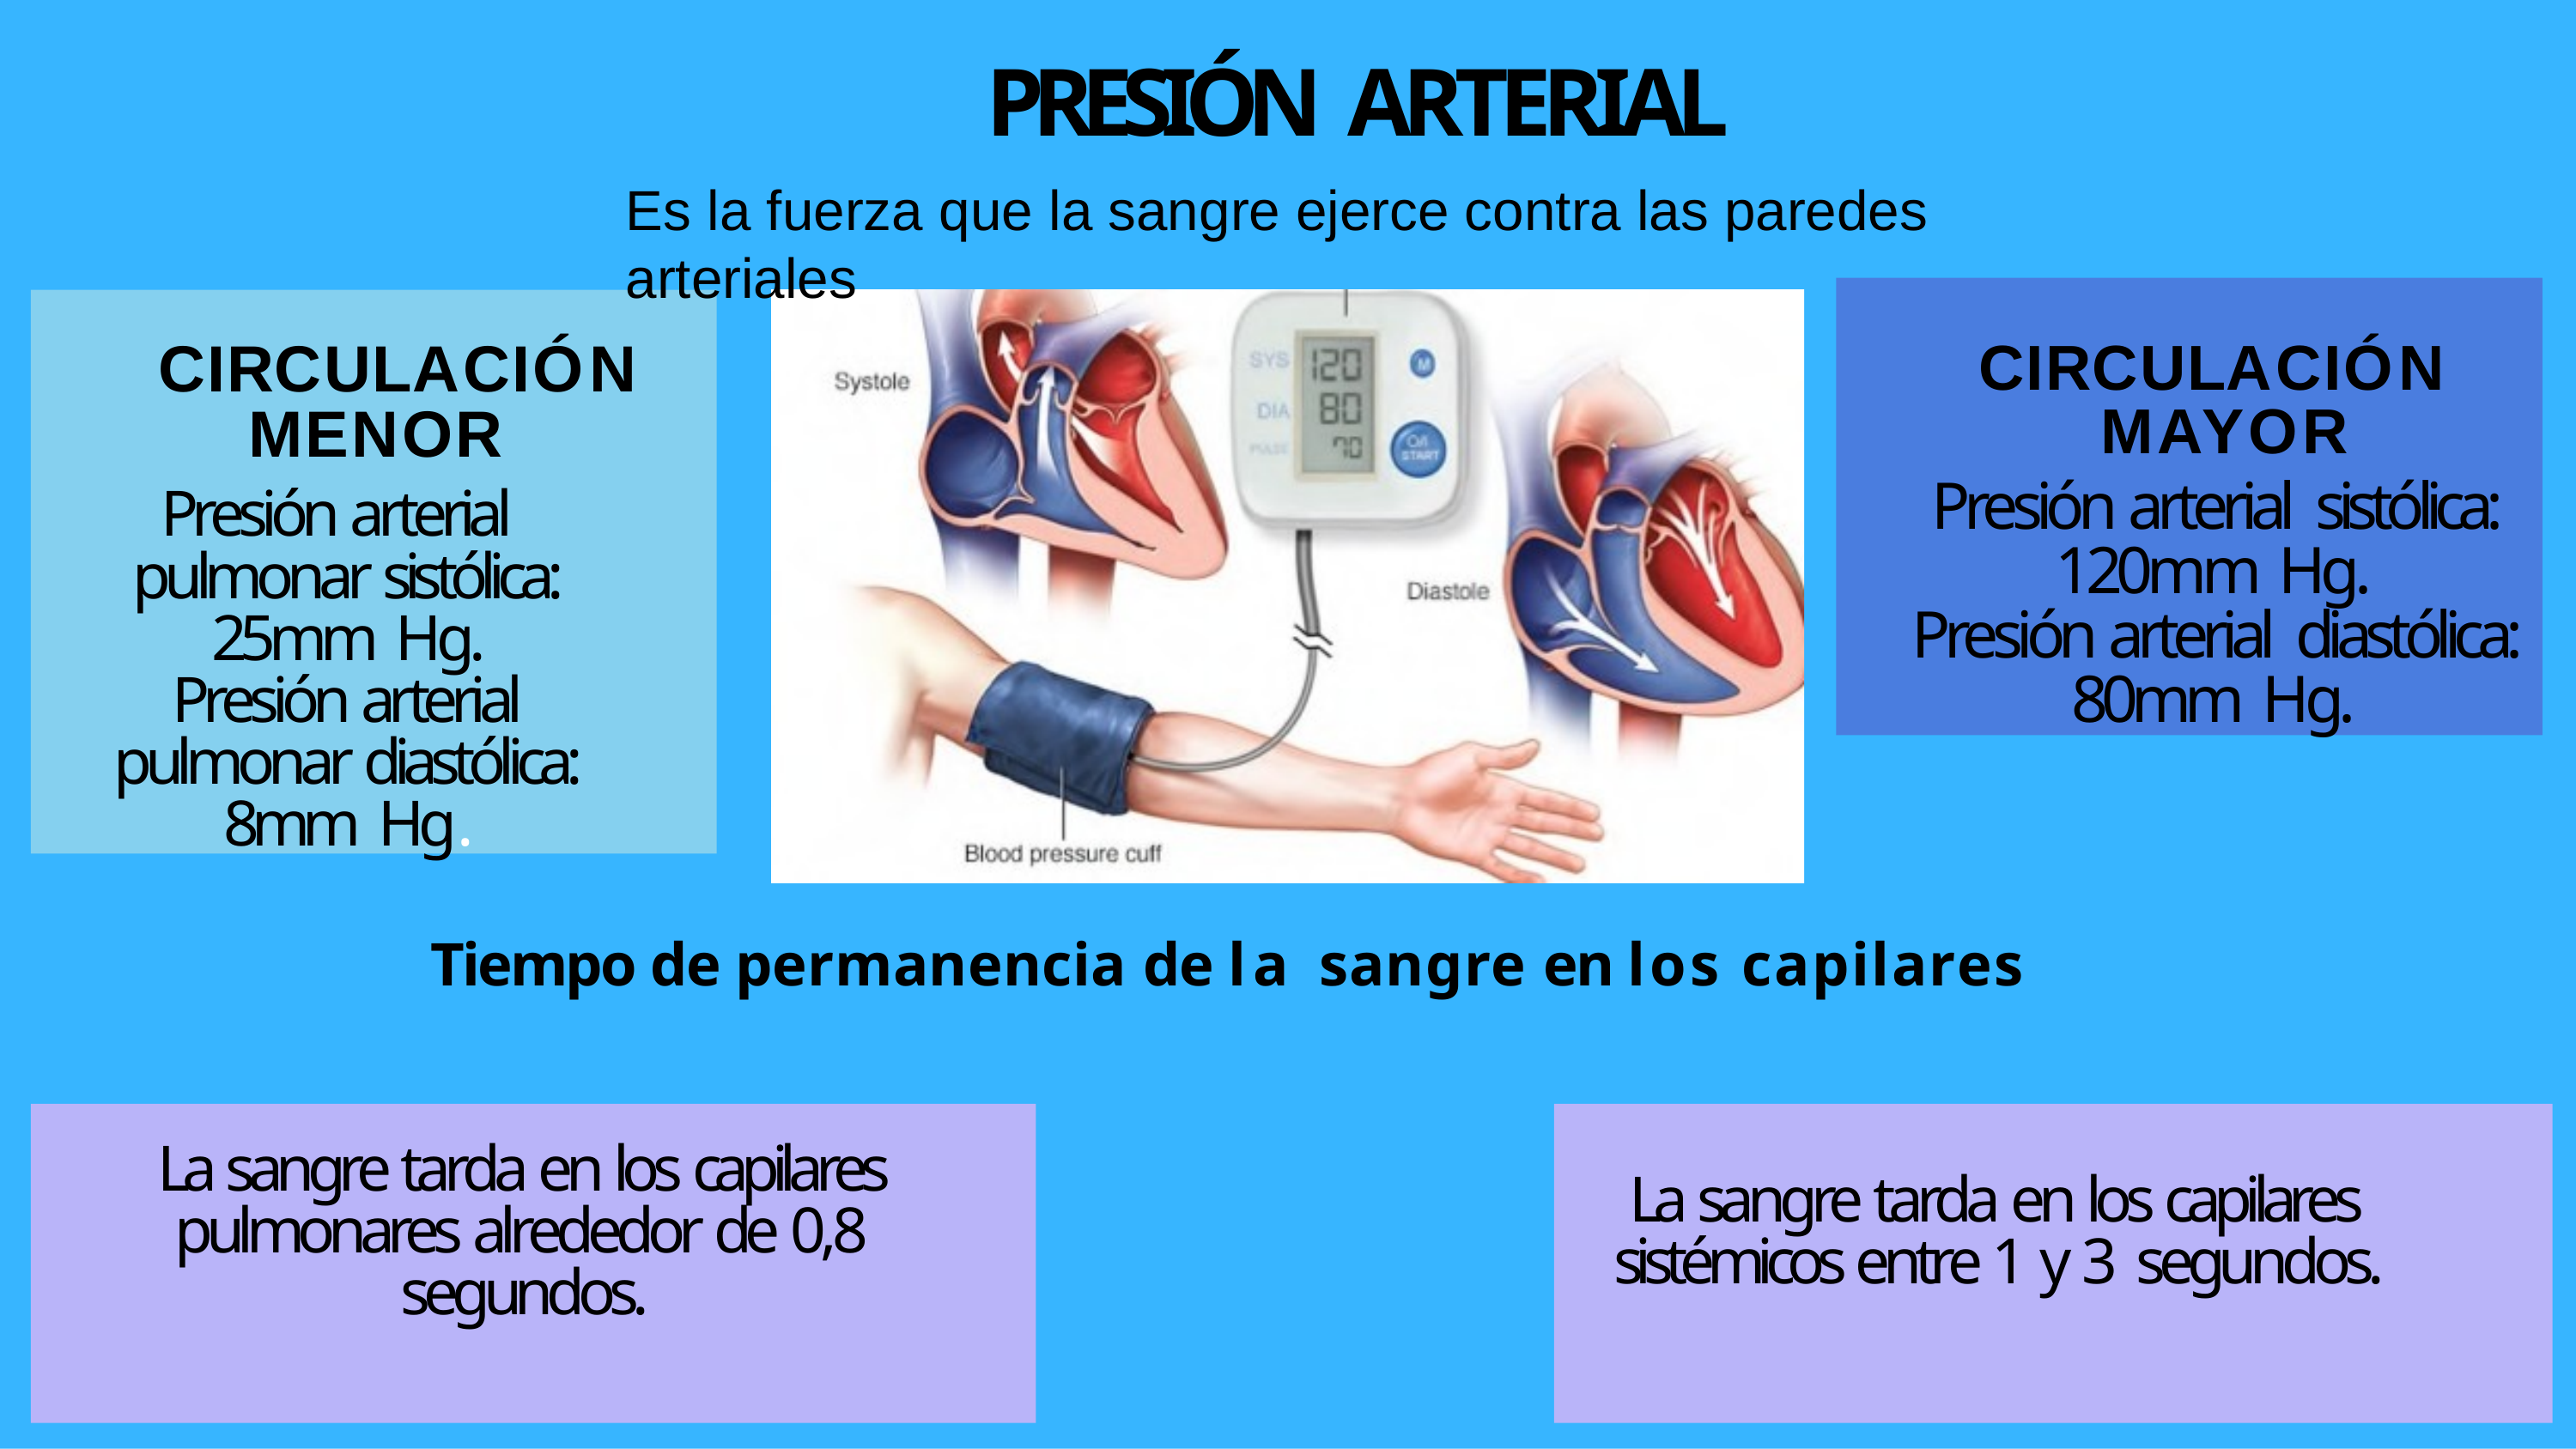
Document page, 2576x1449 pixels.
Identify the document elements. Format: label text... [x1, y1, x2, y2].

text_box CIRCULACIÓN MAYOR Presión arterial sistólica: 120mm Hg. Presión arterial diastólica: 80mm Hg. [1836, 277, 2543, 736]
text_box La sangre tarda en los capilares pulmonares alrededor de 0,8 segundos. [82, 1126, 965, 1328]
text_box La sangre tarda en los capilares sistémicos entre 1 y 3 segundos. [1612, 1157, 2525, 1296]
text_box [771, 310, 1805, 883]
title PRESIÓN ARTERIAL Es la fuerza que la sangre ejerce contra las paredes arteriales [623, 8, 2185, 310]
text_box [1553, 1103, 2553, 1423]
text_box CIRCULACIÓN MENOR Presión arterial pulmonar sistólica: 25mm Hg. Presión arterial pulmonar diastólica: 8mm Hg. [68, 324, 644, 859]
text_box [30, 289, 717, 854]
text_box Tiempo de permanencia de la sangre en los capilares [428, 925, 2226, 997]
text_box [30, 1103, 1036, 1423]
